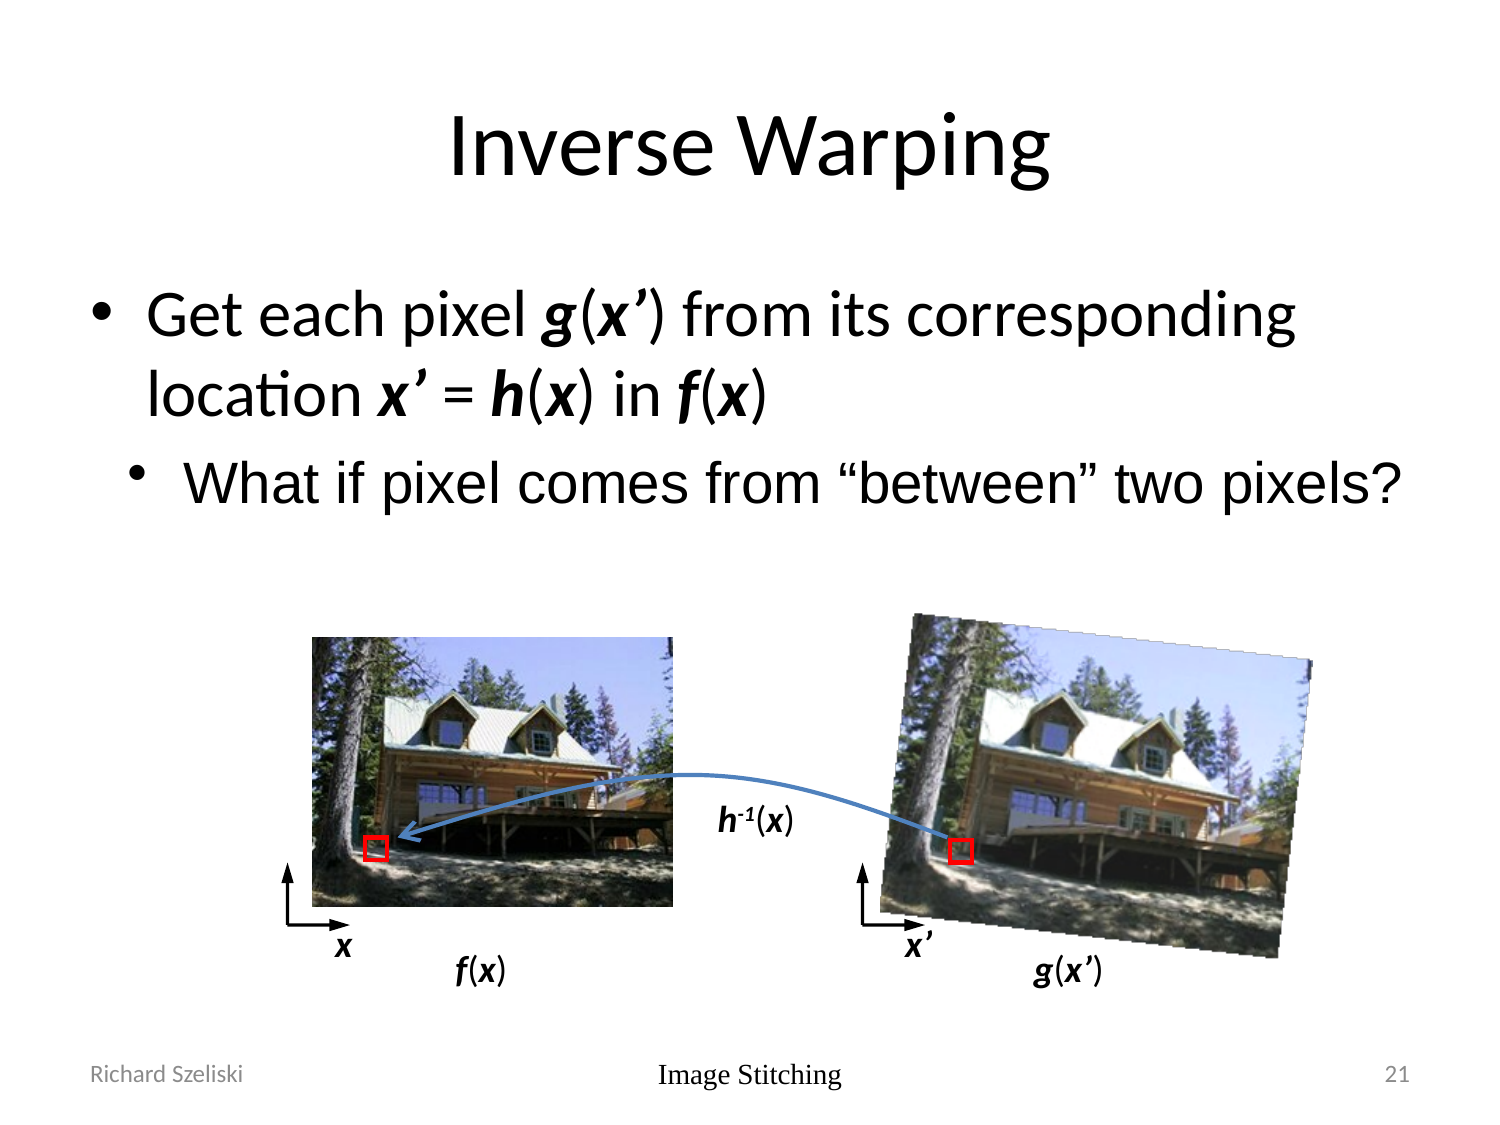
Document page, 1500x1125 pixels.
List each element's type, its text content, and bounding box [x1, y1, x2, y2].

text_box [677, 774, 794, 838]
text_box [862, 862, 926, 926]
slide_number 21 [1074, 1042, 1425, 1103]
text_box g(x’) [999, 969, 1138, 998]
text_box What if pixel comes from “between” two pixels? [112, 437, 1425, 588]
slide_number Richard Szeliski [75, 1042, 425, 1103]
picture [880, 612, 1313, 960]
footer Image Stitching [512, 1042, 988, 1103]
title Inverse Warping [75, 45, 1425, 233]
text_box [825, 795, 875, 838]
list Get each pixel g(x’) from its corresponding location x’ = h(x) in f(x) [75, 262, 1425, 1005]
text_box x’ [862, 933, 975, 973]
text_box h-1(x) [687, 787, 825, 848]
text_box f(x) [425, 937, 538, 998]
text_box x [287, 916, 400, 973]
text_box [287, 862, 351, 926]
picture [312, 637, 673, 908]
